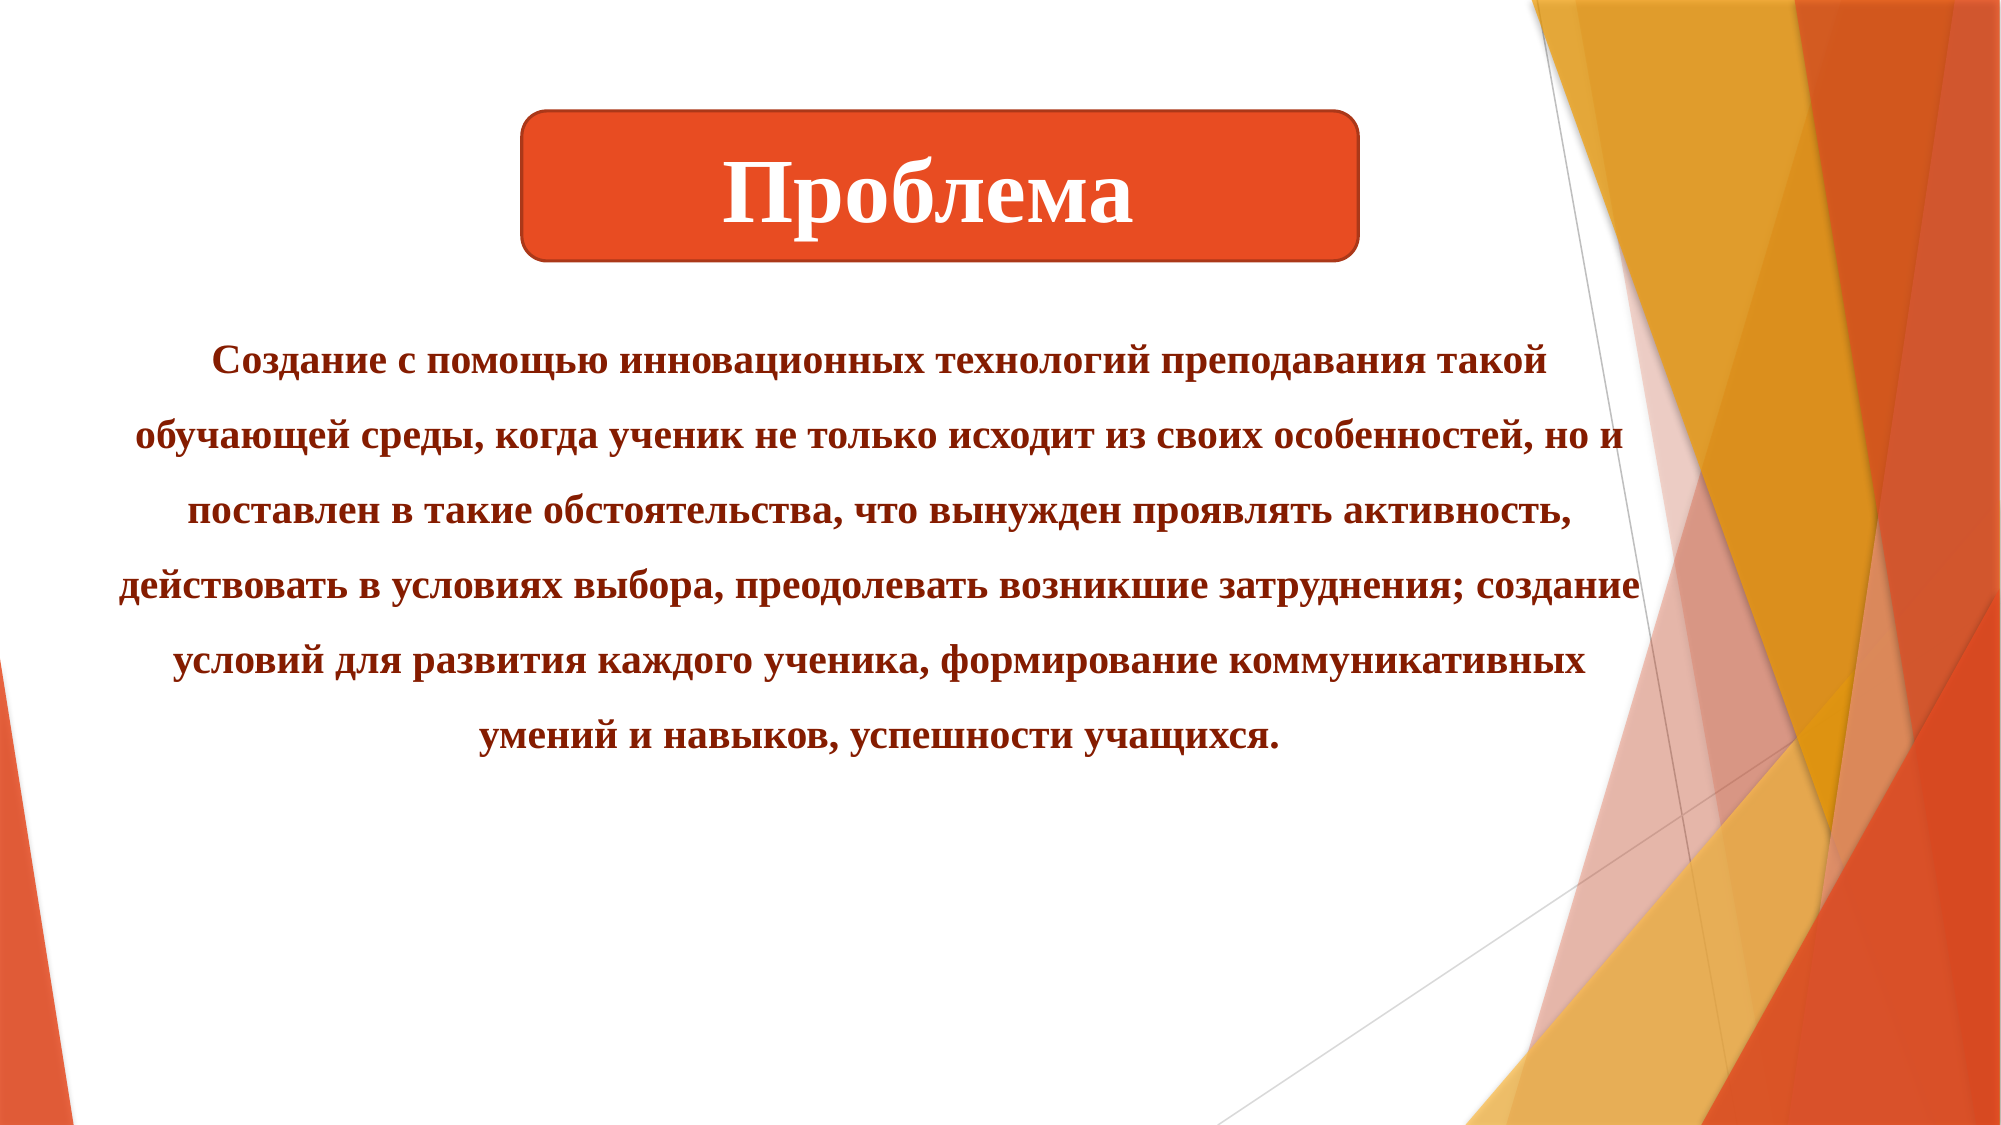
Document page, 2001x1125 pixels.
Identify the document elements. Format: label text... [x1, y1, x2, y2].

text_box Создание с помощью инновационных технологий преподавания такой обучающей среды, когда ученик не только исходит из своих особенностей, но и поставлен в такие обстоятельства, что вынужден проявлять активность, действовать в условиях выбора, преодолевать возникшие затруднения; создание условий для развития каждого ученика, формирование коммуникативных умений и навыков, успешности учащихся. [100, 299, 1659, 765]
text_box Проблема [520, 109, 1360, 263]
